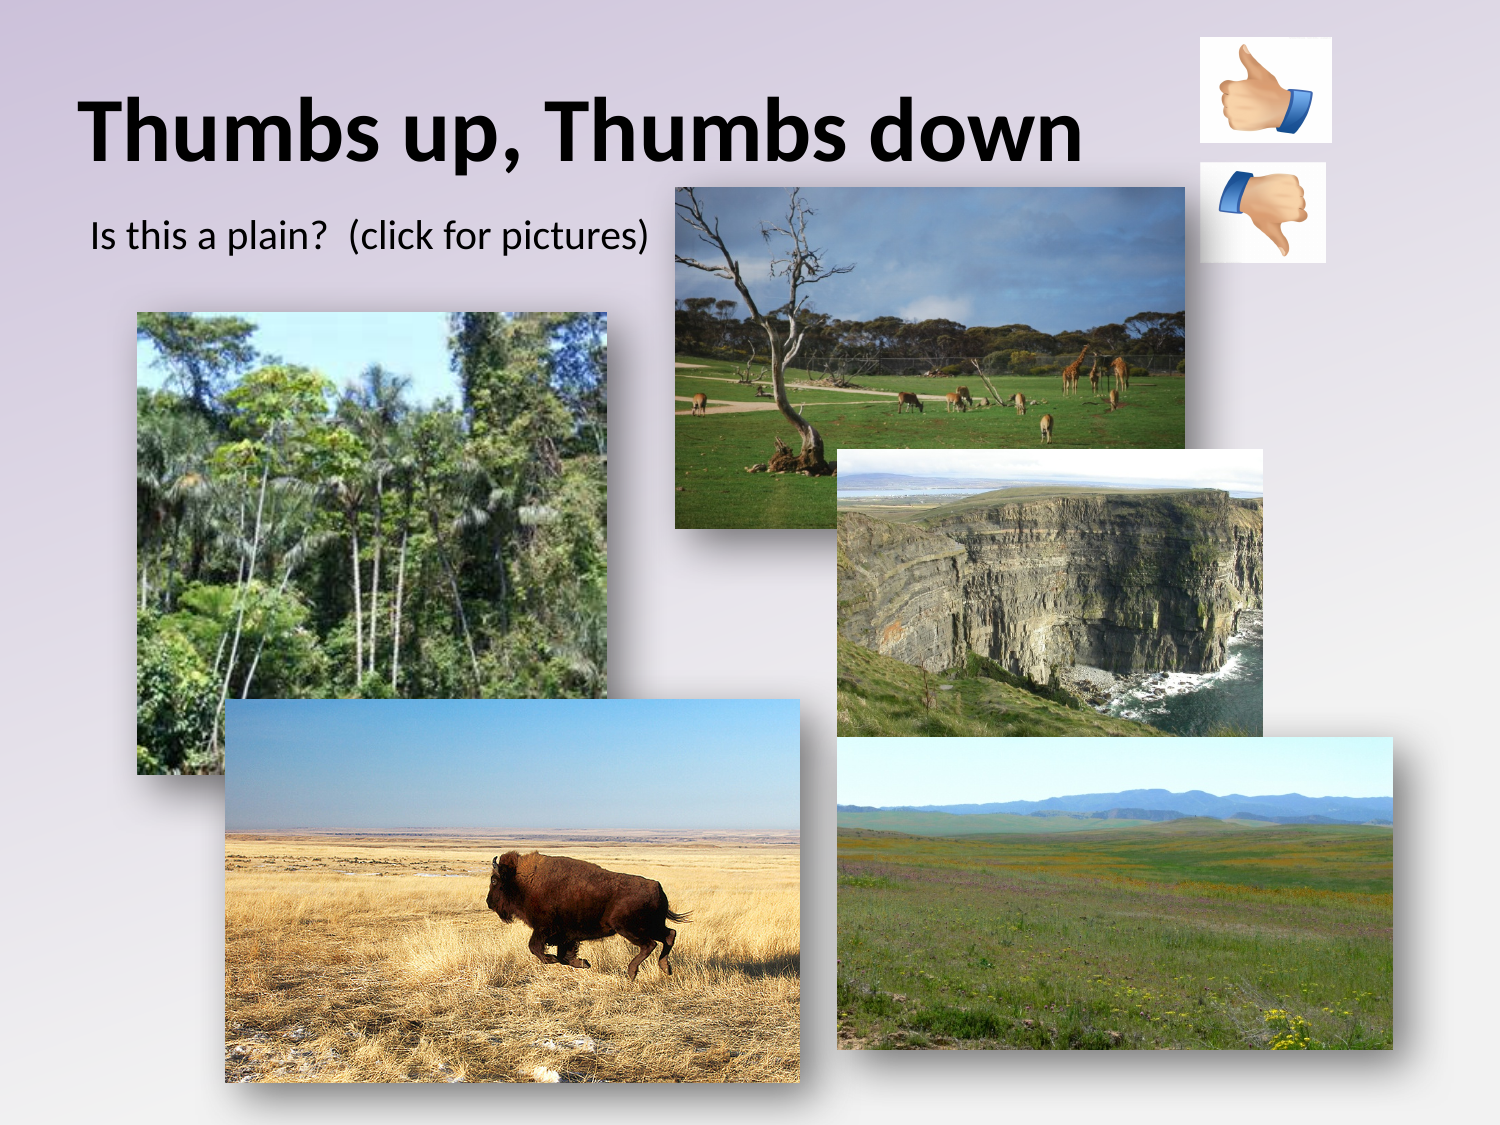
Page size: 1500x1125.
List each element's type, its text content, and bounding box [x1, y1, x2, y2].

text_box Is this a plain? (click for pictures) [74, 200, 664, 265]
picture [674, 187, 1394, 1051]
picture [1199, 162, 1326, 263]
text_box Thumbs up, Thumbs down [62, 62, 1450, 188]
picture [137, 312, 801, 1083]
picture [1199, 37, 1332, 143]
